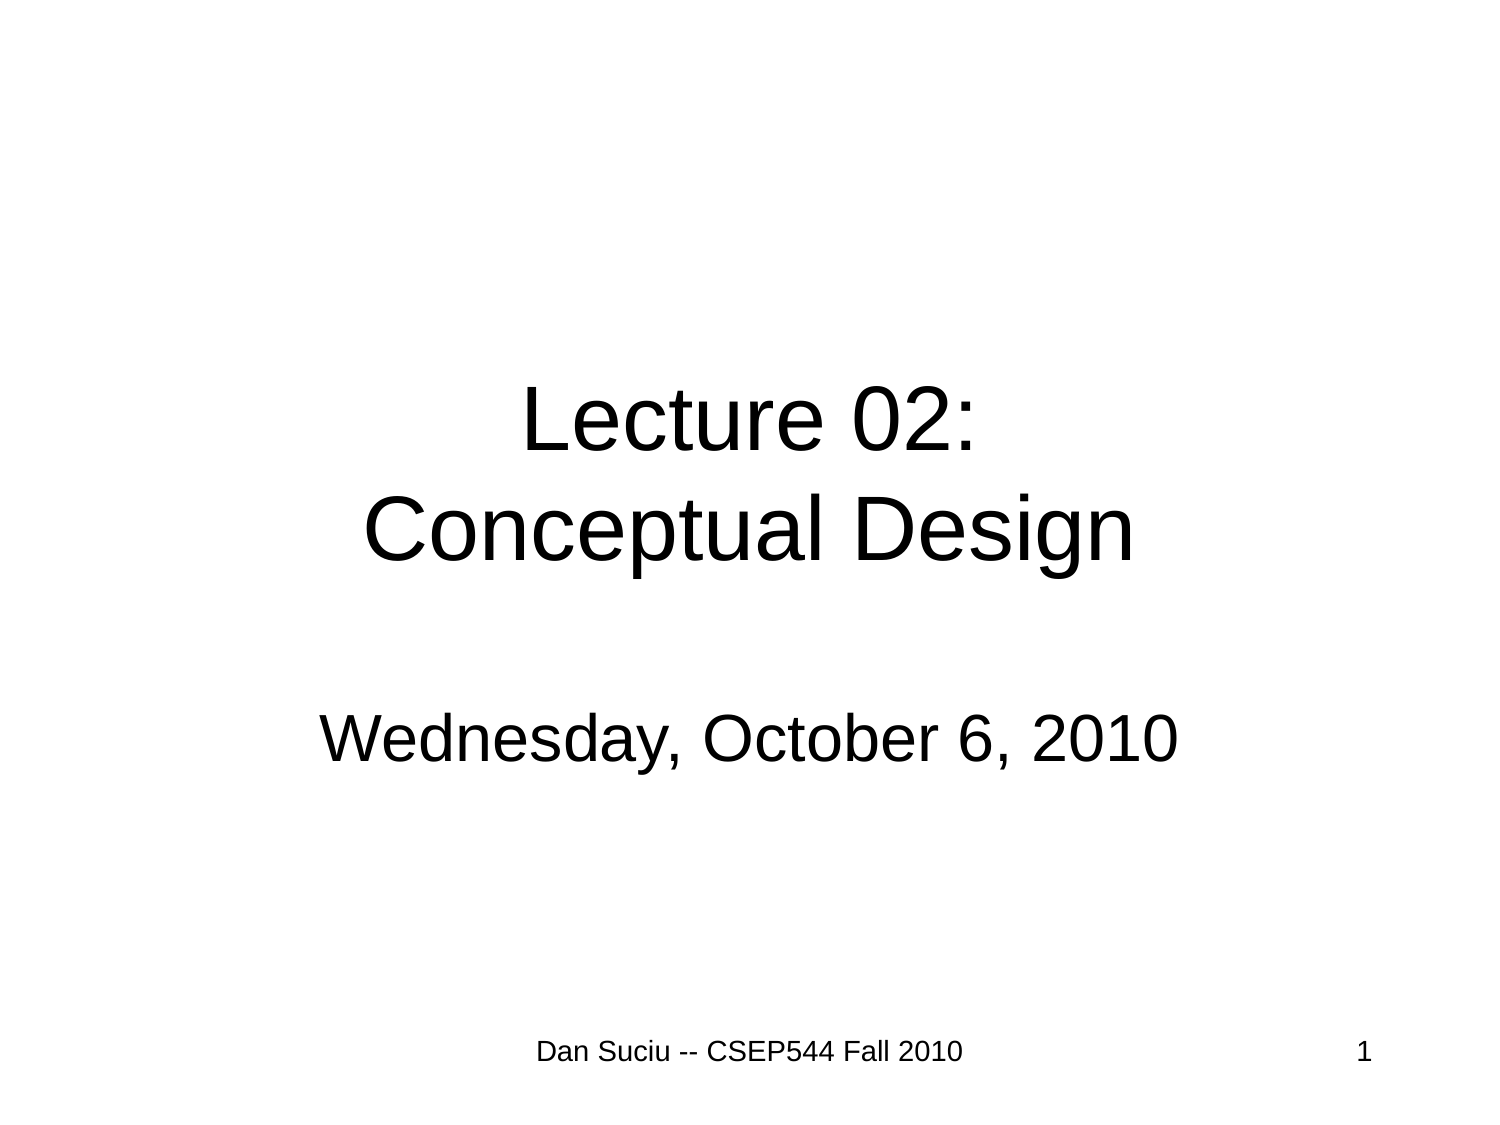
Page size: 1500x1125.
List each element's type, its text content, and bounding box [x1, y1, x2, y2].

slide_number 1 [1074, 1024, 1388, 1101]
subtitle Wednesday, October 6, 2010 [224, 687, 1276, 976]
footer Dan Suciu -- CSEP544 Fall 2010 [512, 1024, 988, 1101]
title Lecture 02: Conceptual Design [112, 374, 1388, 563]
